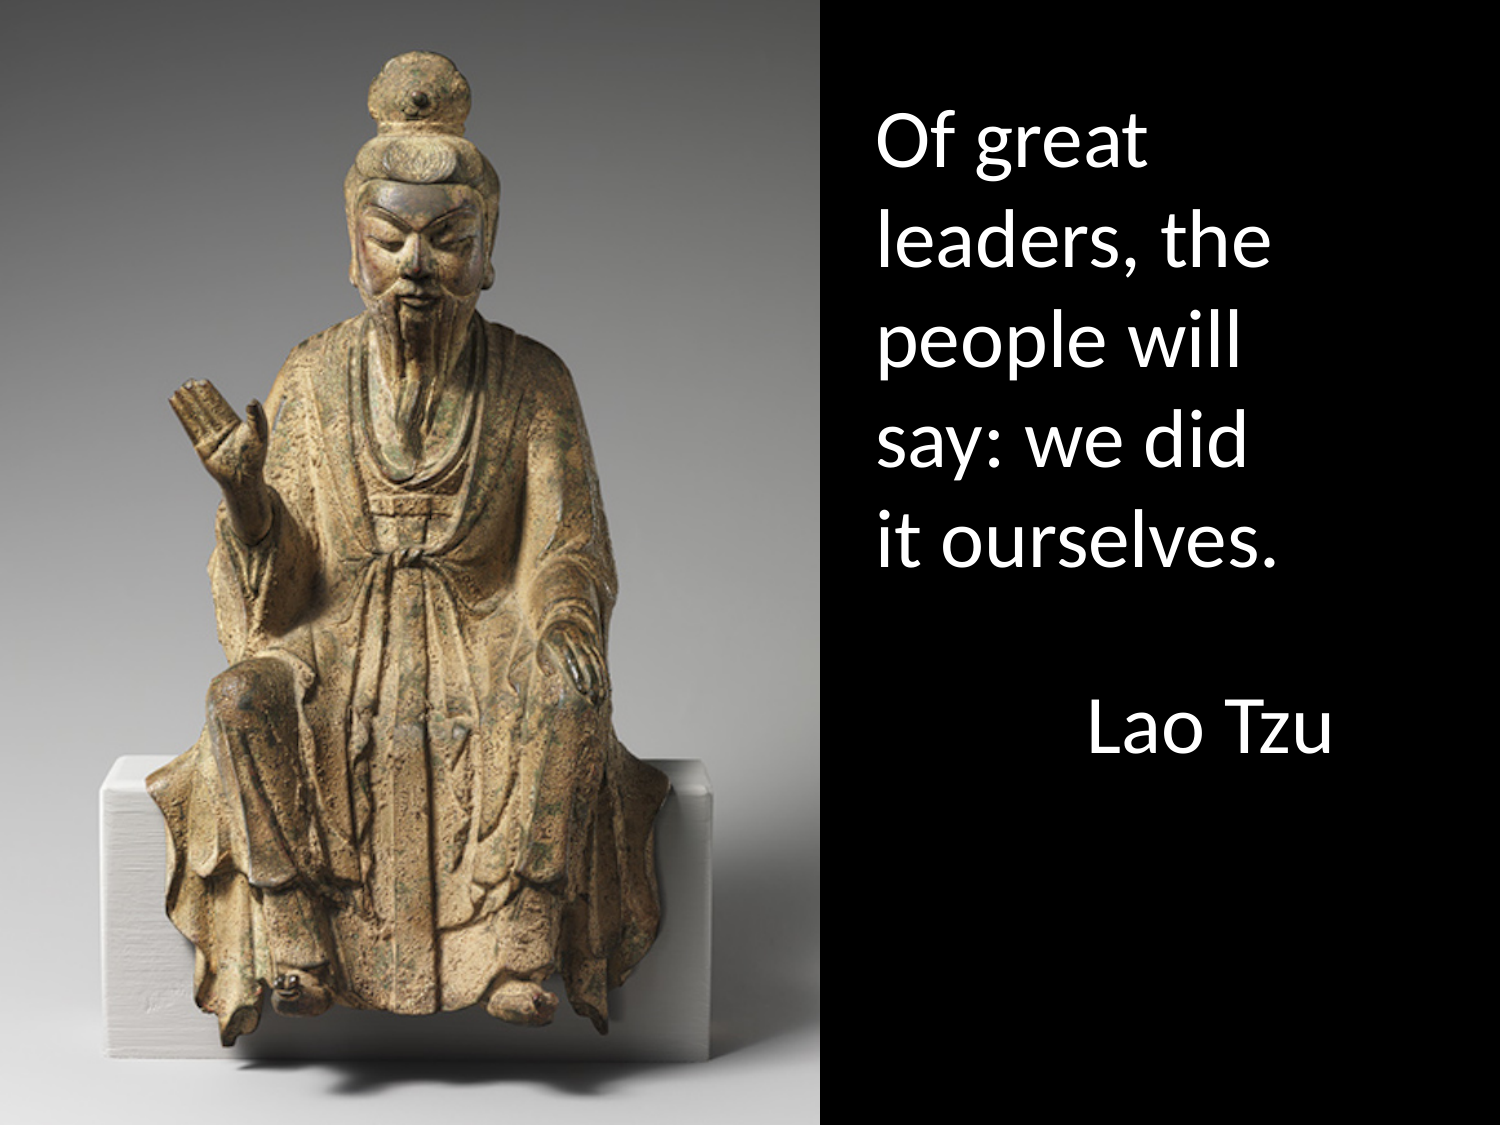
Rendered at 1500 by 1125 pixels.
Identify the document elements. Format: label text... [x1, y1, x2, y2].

text_box Of great leaders, the people will say: we did it ourselves. [860, 77, 1303, 592]
picture [0, 0, 820, 1125]
text_box Lao Tzu [908, 662, 1350, 778]
